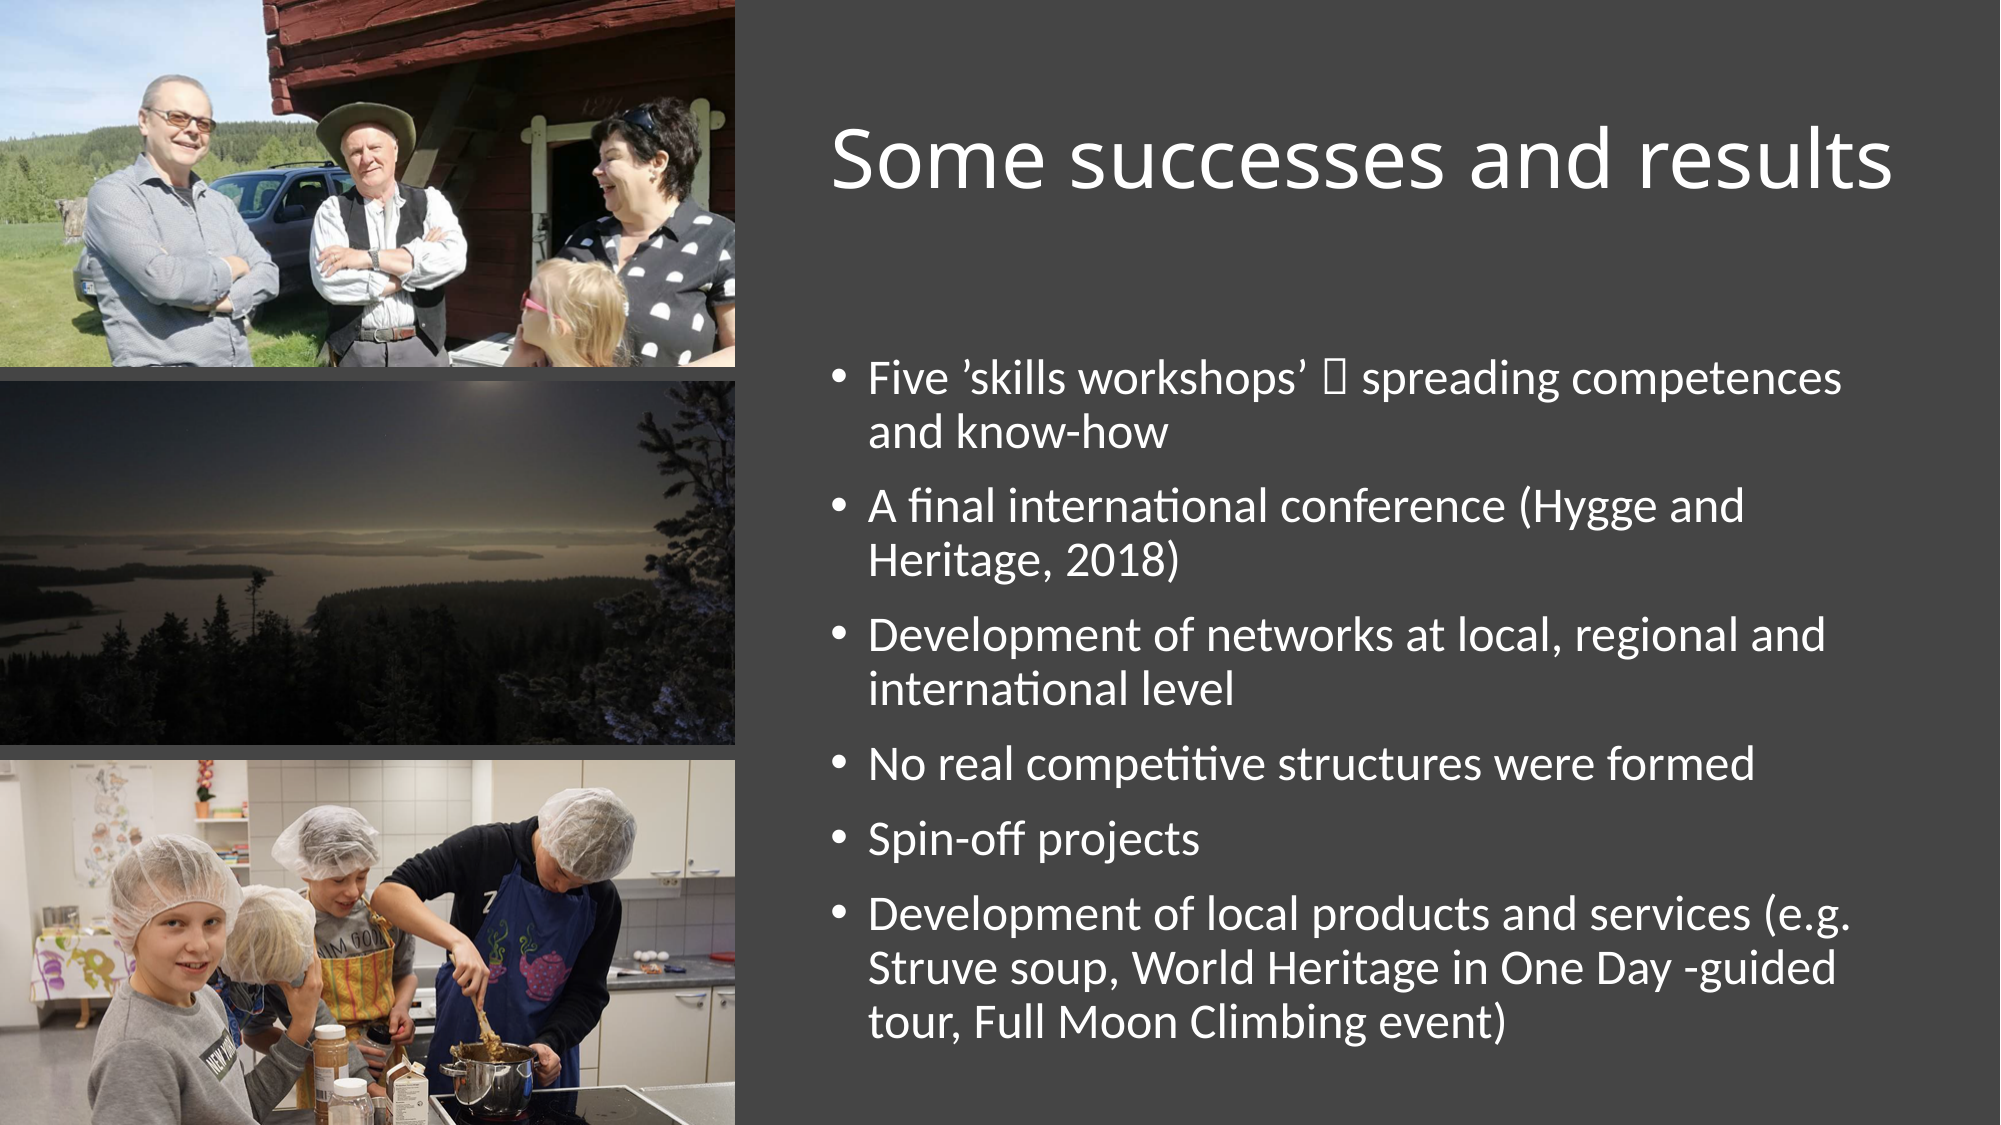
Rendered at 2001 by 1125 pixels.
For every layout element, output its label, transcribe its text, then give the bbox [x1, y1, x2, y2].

list Five ’skills workshops’  spreading competences and know-how A final international conference (Hygge and Heritage, 2018) Development of networks at local, regional and international level No real competitive structures were formed Spin-off projects Development of local products and services (e.g. Struve soup, World Heritage in One Day -guided tour, Full Moon Climbing event) [815, 343, 1920, 1080]
picture [0, 0, 735, 367]
title Some successes and results [815, 79, 1920, 343]
picture [0, 381, 735, 745]
picture [0, 760, 735, 1125]
